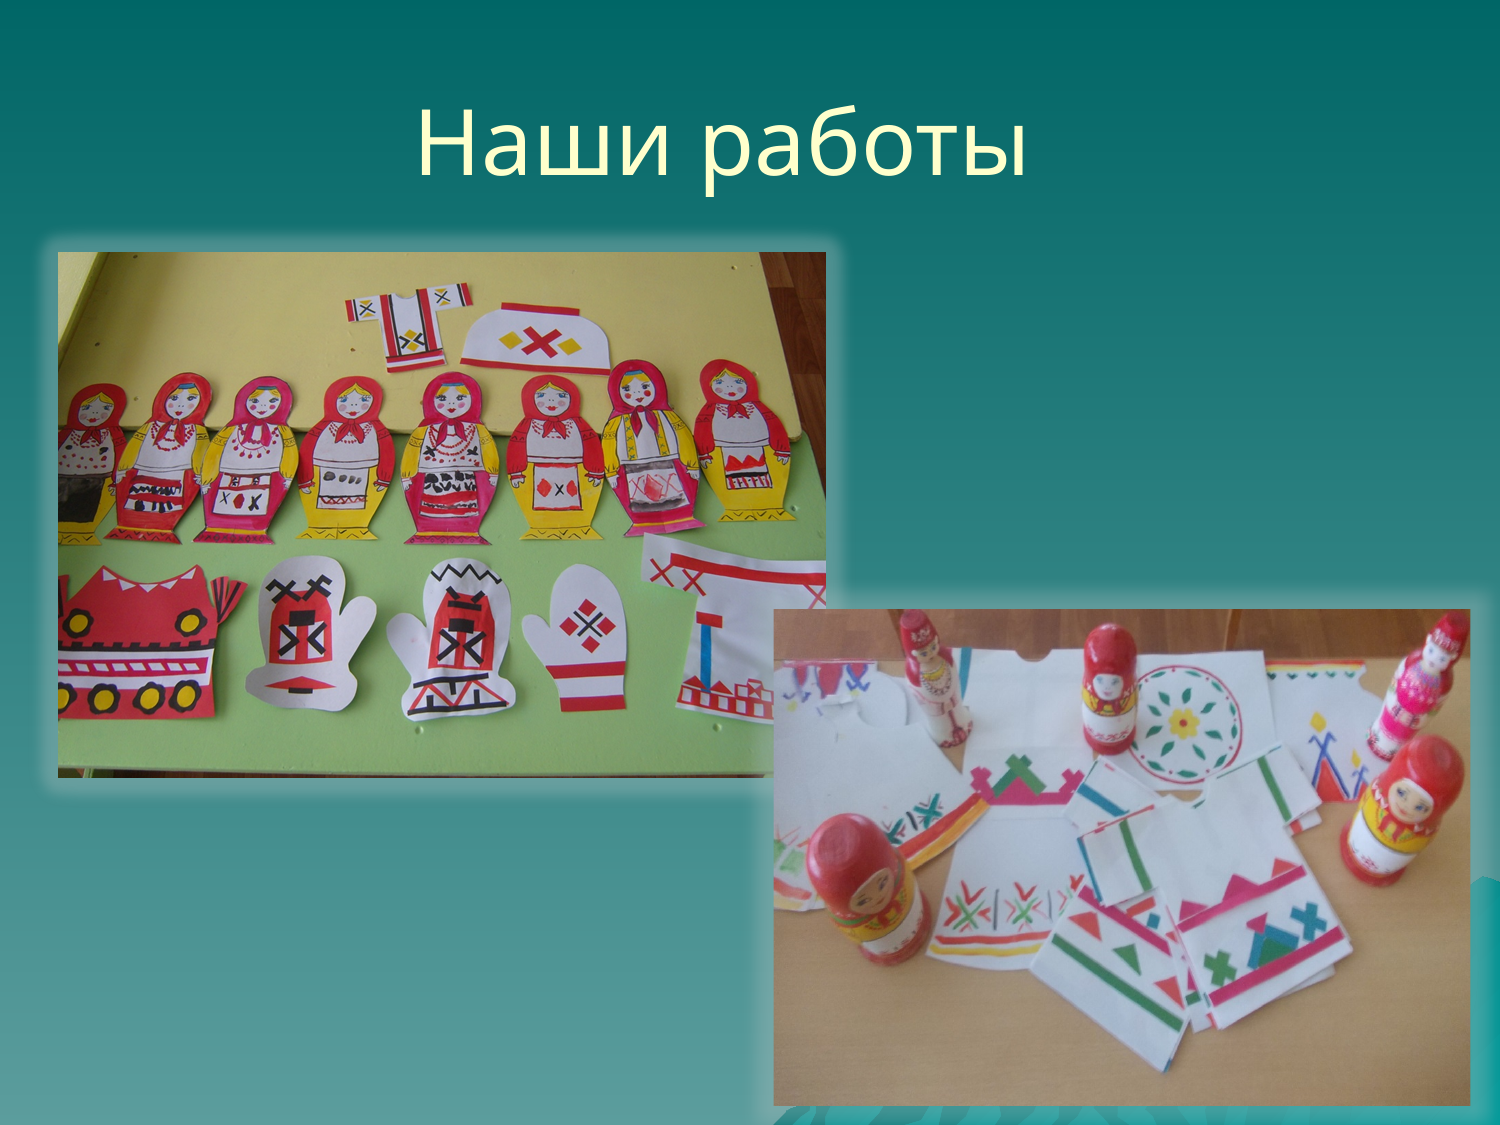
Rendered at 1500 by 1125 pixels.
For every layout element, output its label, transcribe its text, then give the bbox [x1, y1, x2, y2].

picture [20, 214, 1471, 1107]
title Наши работы [0, 45, 1350, 233]
